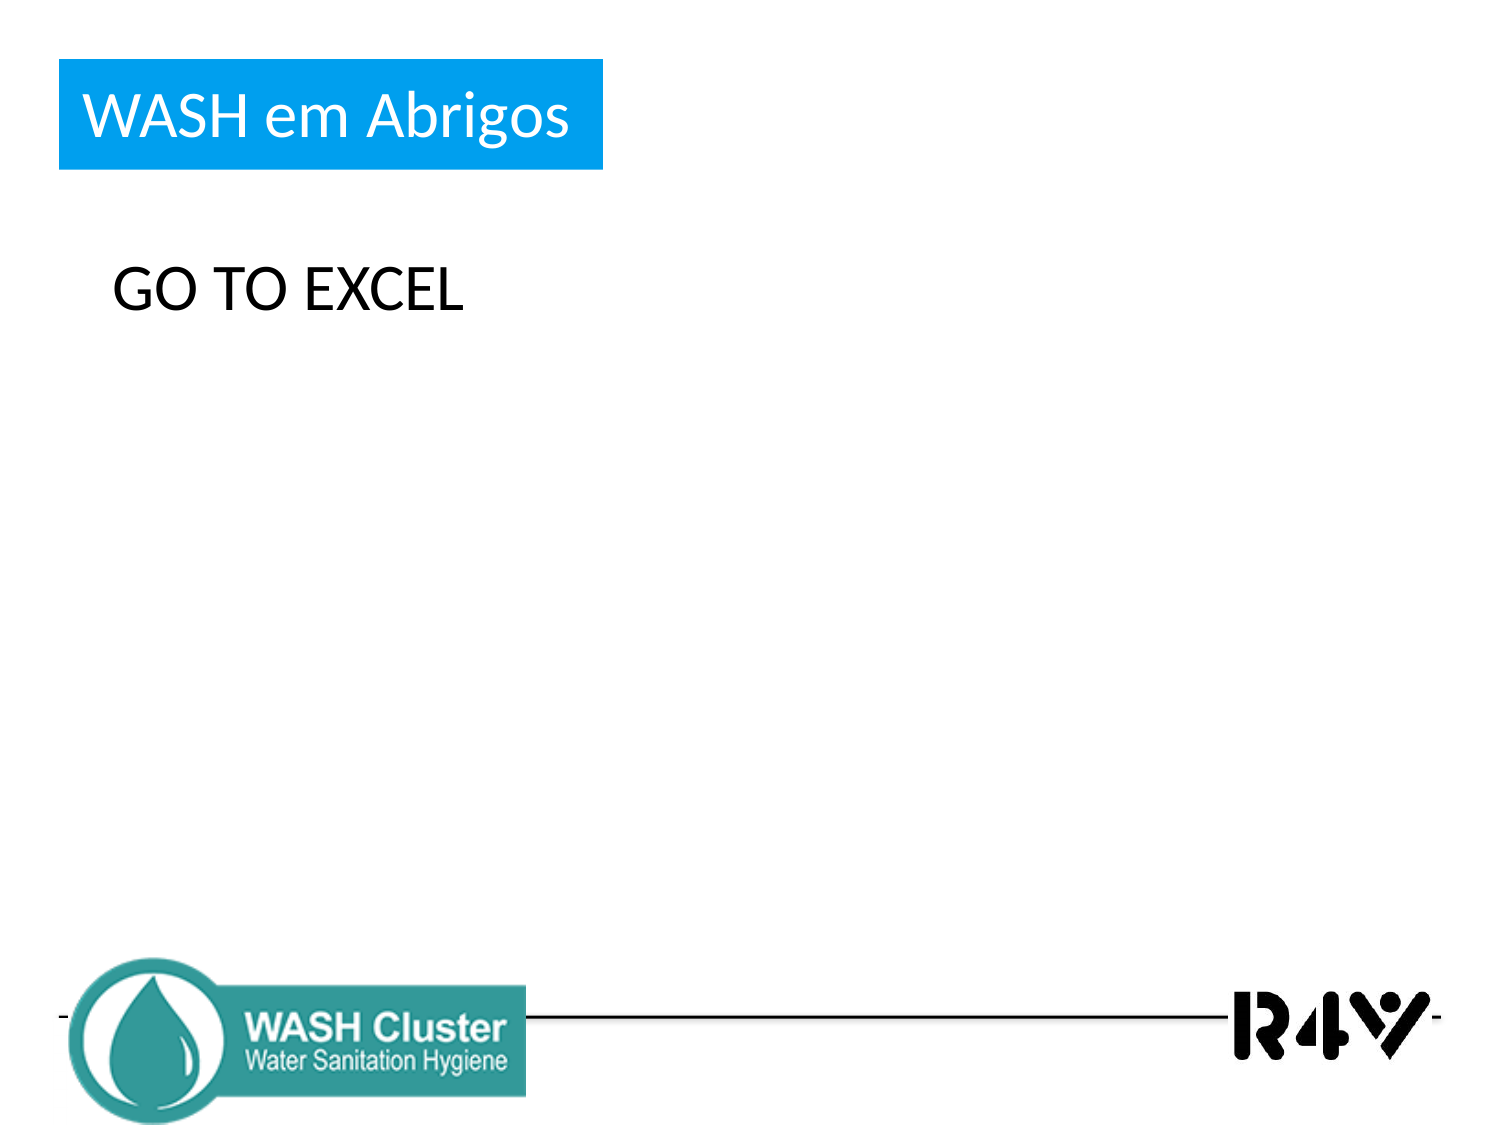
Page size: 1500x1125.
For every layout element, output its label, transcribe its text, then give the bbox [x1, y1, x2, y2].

picture [53, 956, 526, 1125]
list GO TO EXCEL [82, 236, 1418, 979]
picture [1228, 978, 1433, 1067]
list WASH em Abrigos [59, 59, 603, 170]
